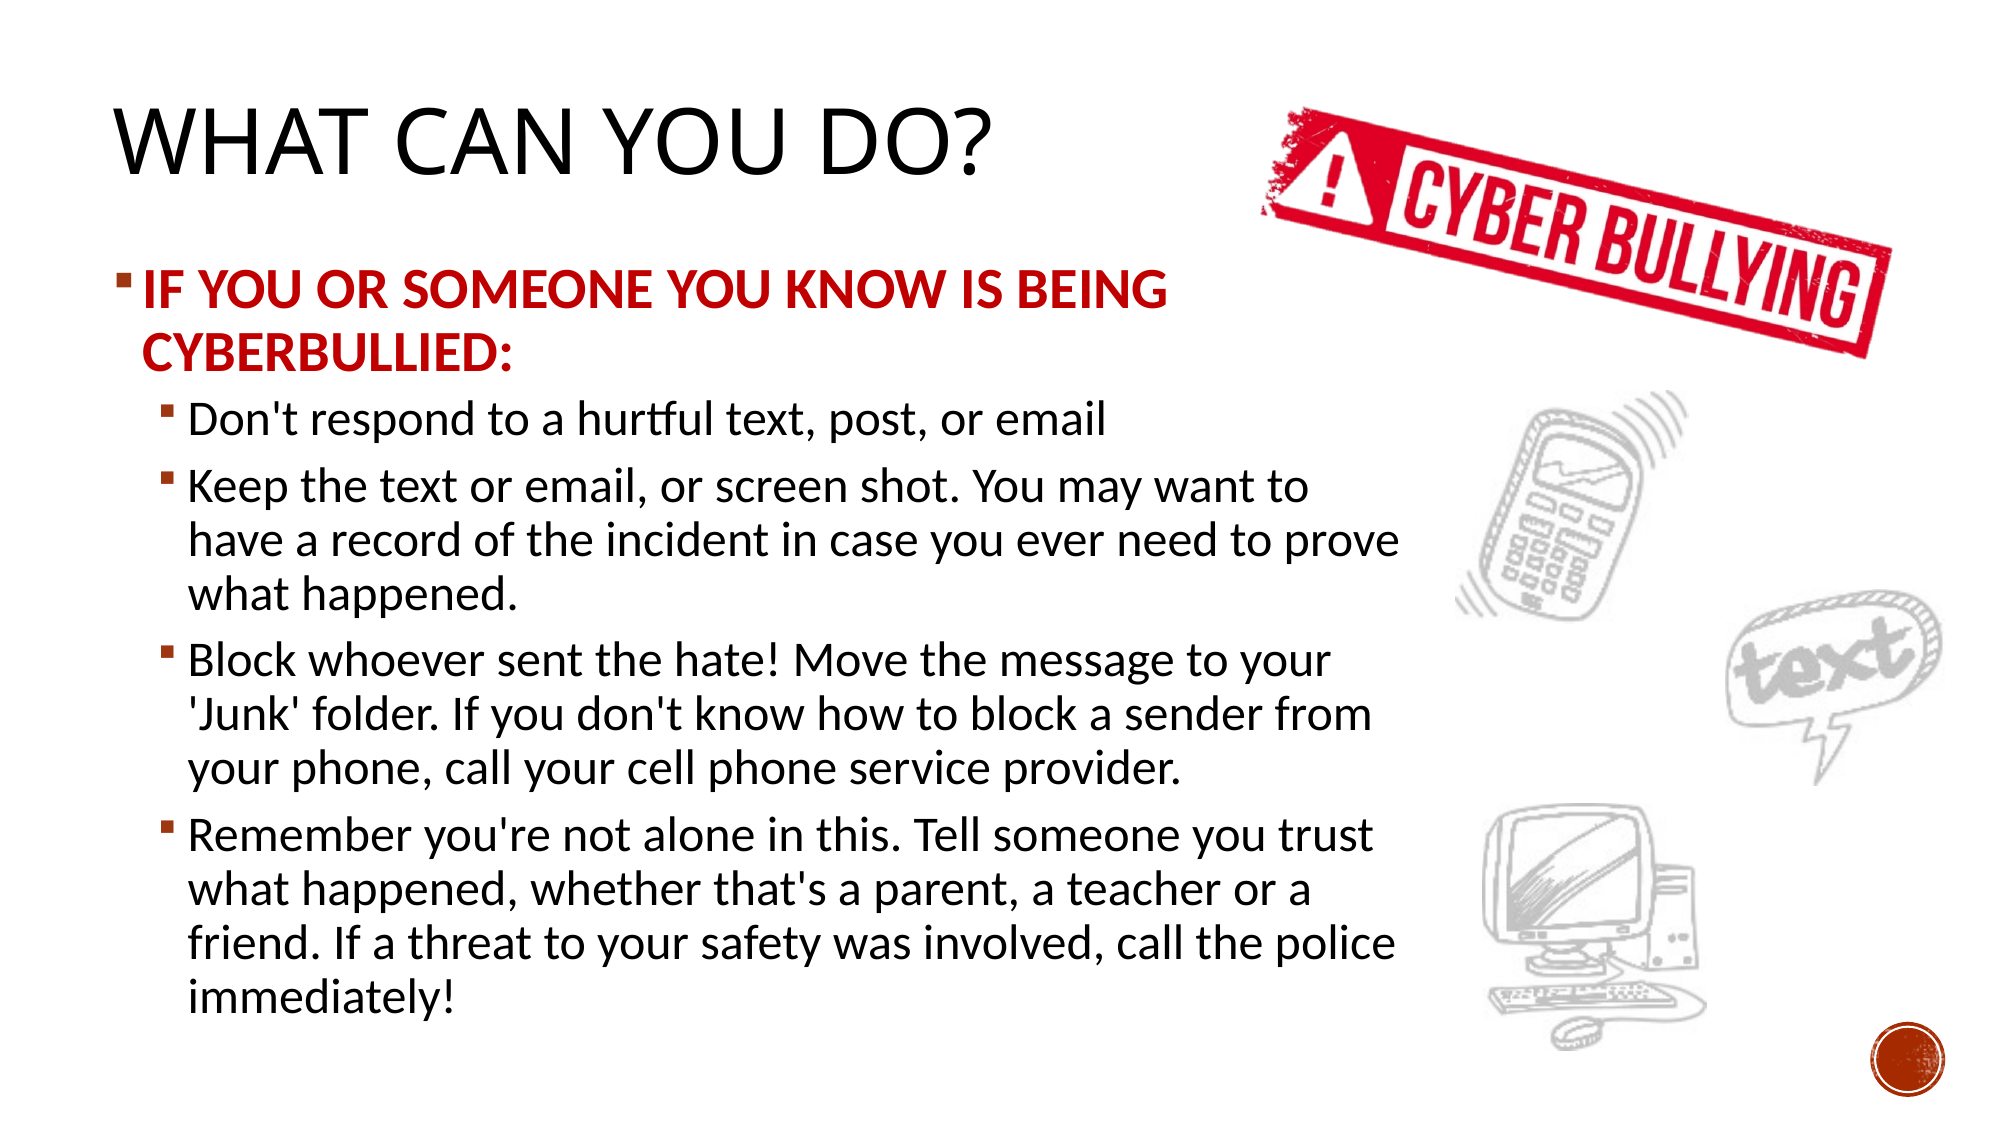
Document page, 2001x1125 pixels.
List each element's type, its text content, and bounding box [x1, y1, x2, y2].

picture [1482, 803, 1707, 1051]
list IF YOU OR SOMEONE YOU KNOW IS BEING CYBERBULLIED: Don't respond to a hurtful text, post, or email Keep the text or email, or screen shot. You may want to have a record of the incident in case you ever need to prove what happened. Block whoever sent the hate! Move the message to your 'Junk' folder. If you don't know how to block a sender from your phone, call your cell phone service provider. Remember you're not alone in this. Tell someone you trust what happened, whether that's a parent, a teacher or a friend. If a threat to your safety was involved, call the police immediately! [97, 250, 1419, 1065]
picture [1218, 0, 1928, 624]
title WHAT CAN YOU DO? [97, 79, 1250, 211]
picture [1725, 589, 1945, 786]
